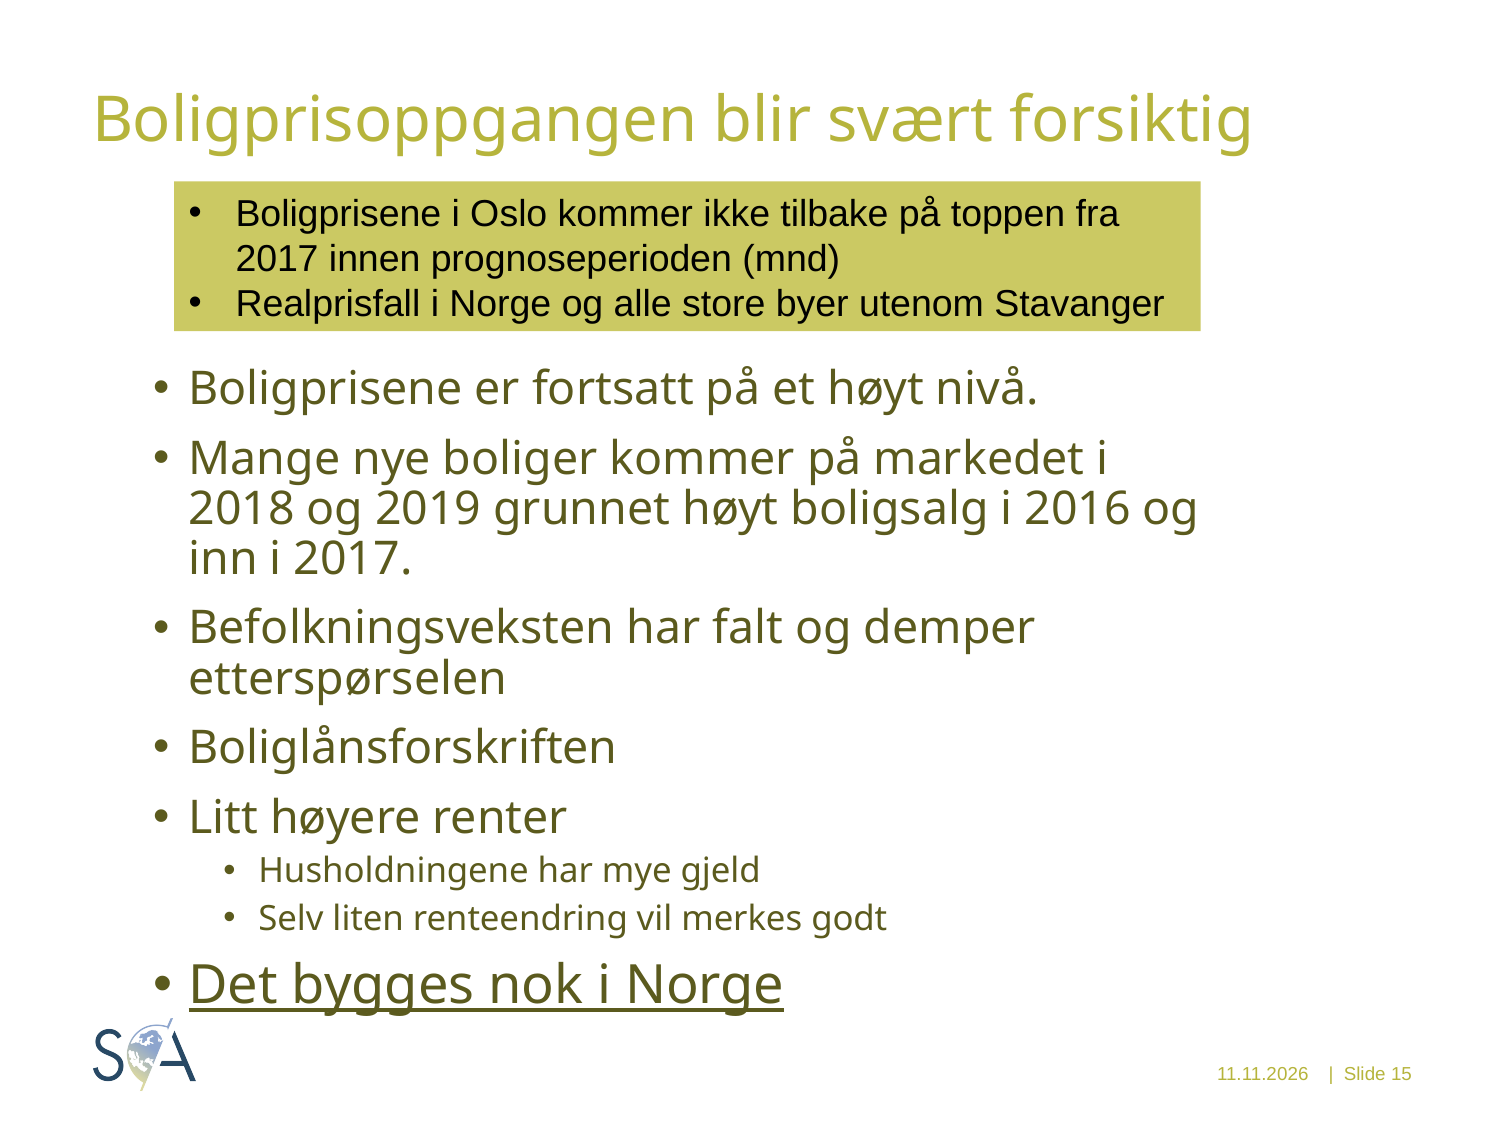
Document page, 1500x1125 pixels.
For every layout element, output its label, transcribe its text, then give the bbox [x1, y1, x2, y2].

list Boligprisene er fortsatt på et høyt nivå. Mange nye boliger kommer på markedet i 2018 og 2019 grunnet høyt boligsalg i 2016 og inn i 2017. Befolkningsveksten har falt og demper etterspørselen Boliglånsforskriften Litt høyere renter Husholdningene har mye gjeld Selv liten renteendring vil merkes godt Det bygges nok i Norge [138, 357, 1237, 1030]
slide_number | Slide 15 [1290, 1053, 1428, 1092]
title Boligprisoppgangen blir svært forsiktig [77, 59, 1428, 182]
text_box Boligprisene i Oslo kommer ikke tilbake på toppen fra 2017 innen prognoseperioden (mnd) Realprisfall i Norge og alle store byer utenom Stavanger [174, 181, 1201, 332]
picture [77, 1018, 212, 1092]
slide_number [1148, 1053, 1290, 1092]
